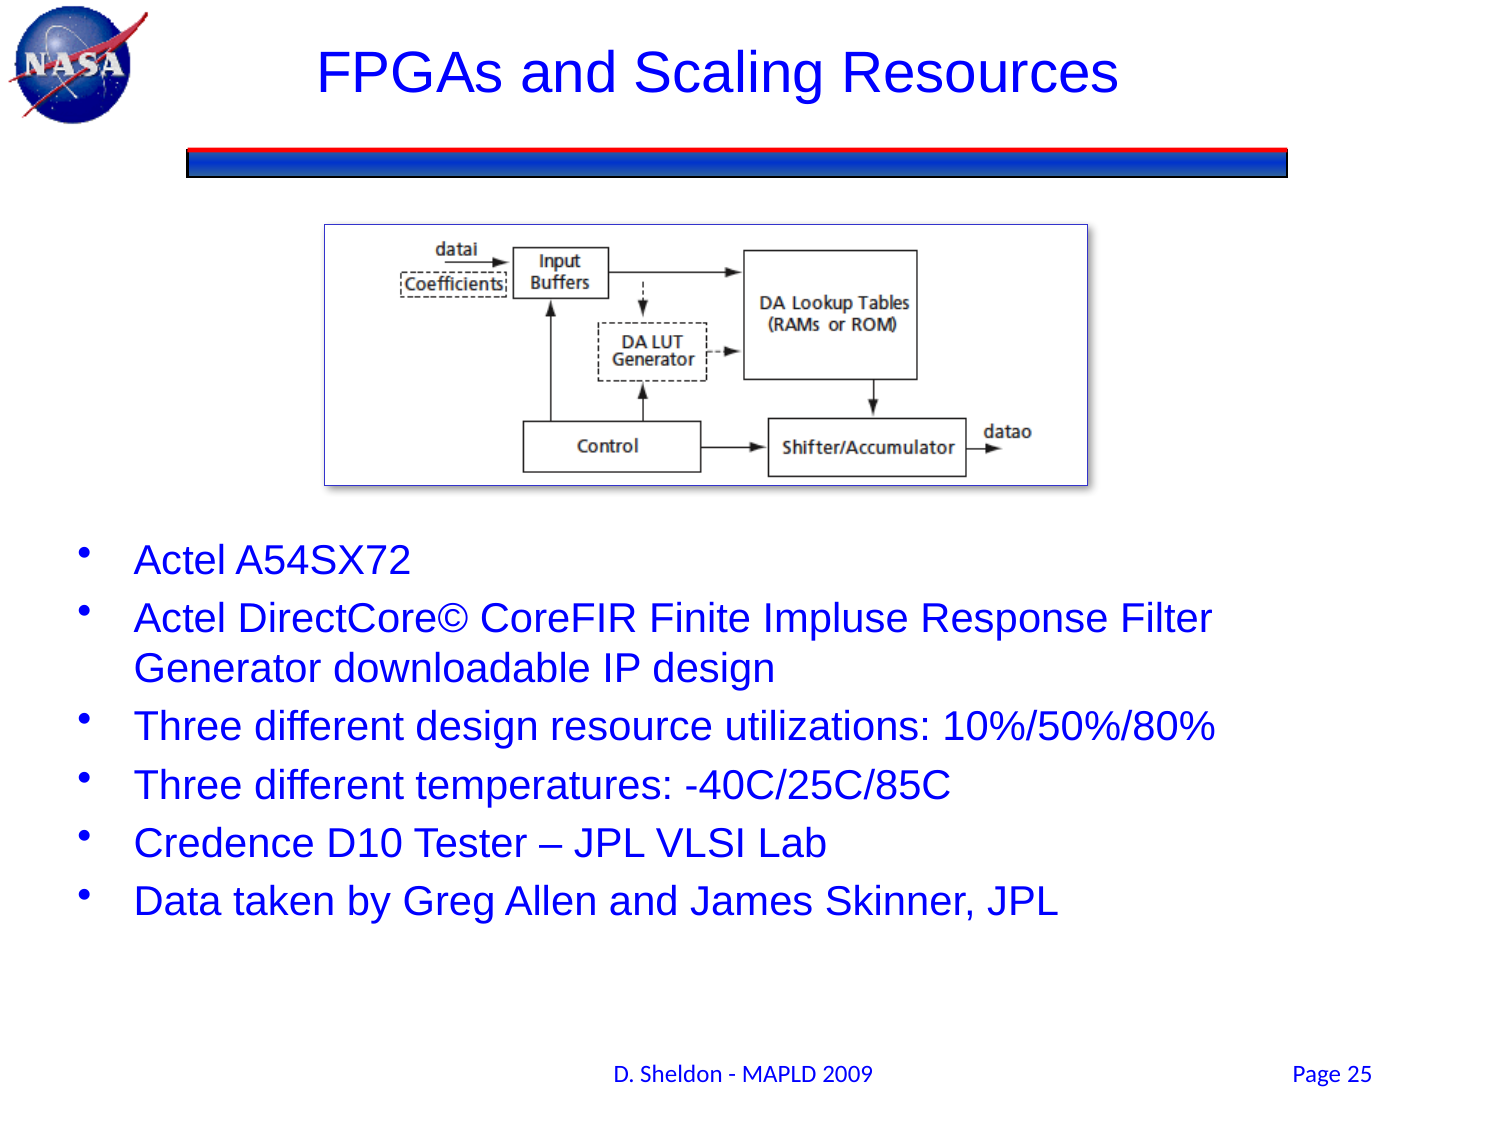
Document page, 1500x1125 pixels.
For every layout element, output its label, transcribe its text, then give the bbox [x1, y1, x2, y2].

picture [324, 224, 1088, 486]
slide_number Page 26 [1074, 1050, 1388, 1088]
picture [0, 0, 151, 133]
footer D. Sheldon - MAPLD 2009 [462, 1050, 1025, 1088]
list Actel A54SX72 Actel DirectCore© CoreFIR Finite Impluse Response Filter Generator downloadable IP design Three different design resource utilizations: 10%/50%/80% Three different temperatures: -40C/25C/85C Credence D10 Tester – JPL VLSI Lab Data taken by Greg Allen and James Skinner, JPL [62, 525, 1350, 955]
title FPGAs and Scaling Resources [112, 24, 1326, 113]
